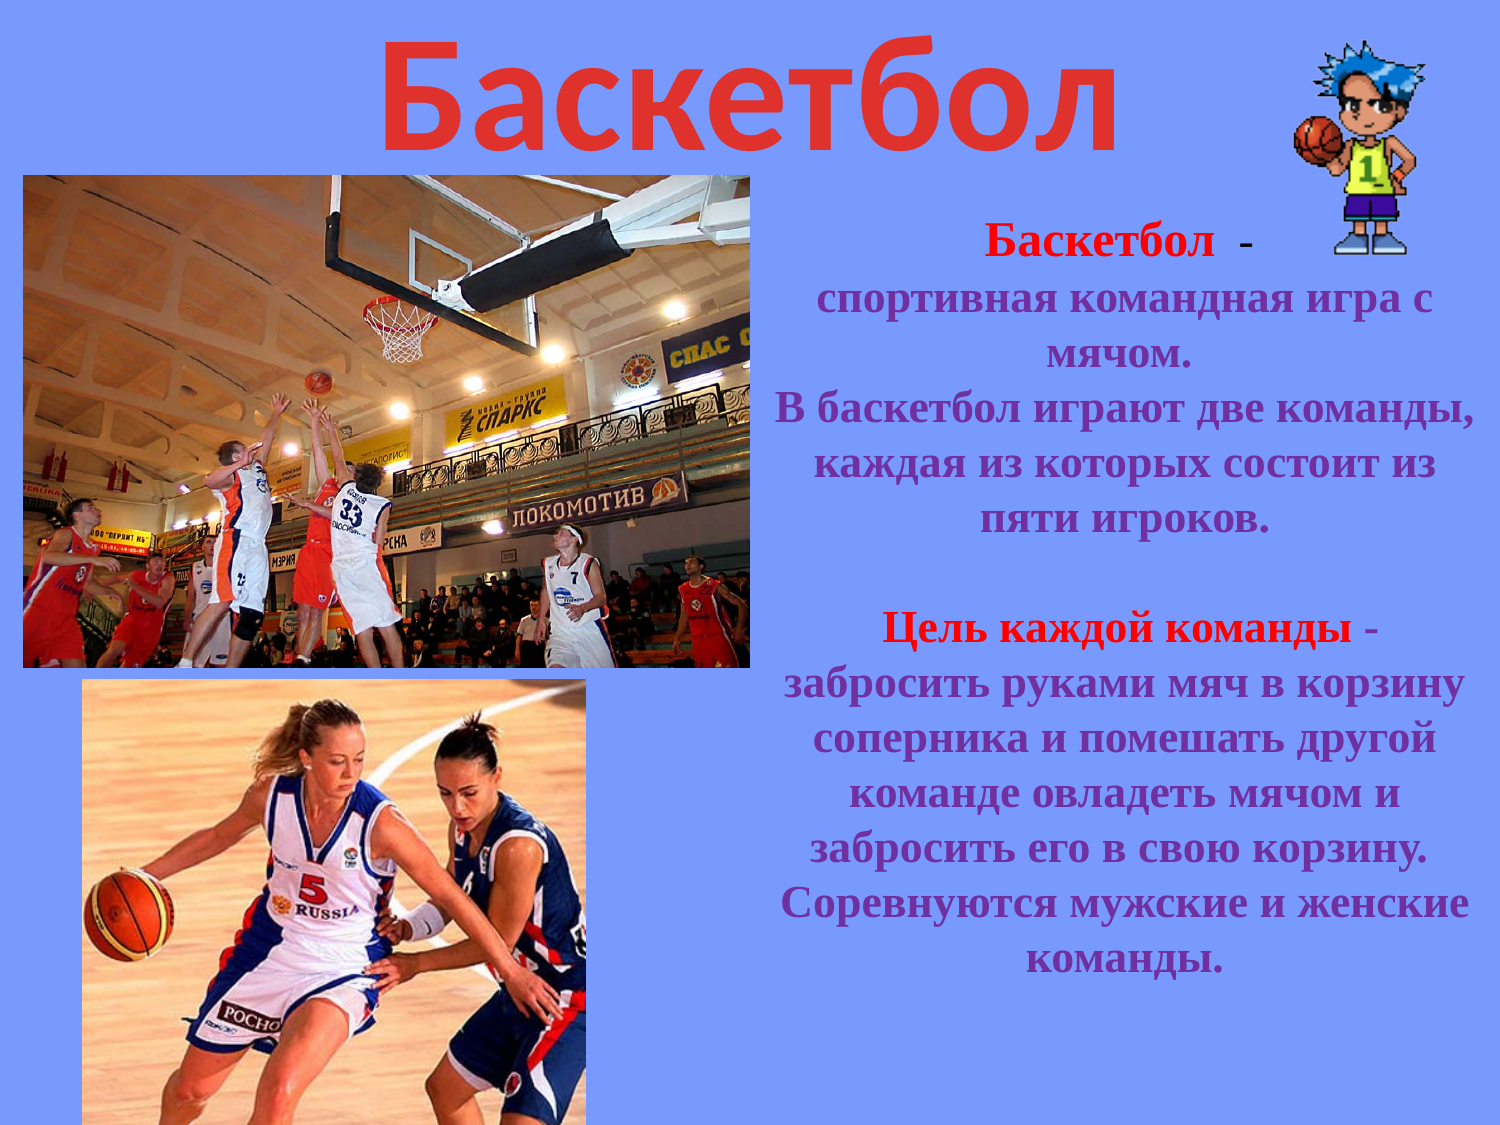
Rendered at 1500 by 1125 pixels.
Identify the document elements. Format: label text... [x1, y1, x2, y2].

picture [81, 679, 587, 1125]
text_box Баскетбол - спортивная командная игра с мячом. В баскетбол играют две команды, каждая из которых состоит из пяти игроков. Цель каждой команды - забросить руками мяч в корзину соперника и помешать другой команде овладеть мячом и забросить его в свою корзину. Соревнуются мужские и женские команды. [749, 199, 1500, 1079]
picture [23, 175, 751, 669]
text_box Баскетбол [0, 0, 1199, 192]
picture [1204, 0, 1500, 270]
